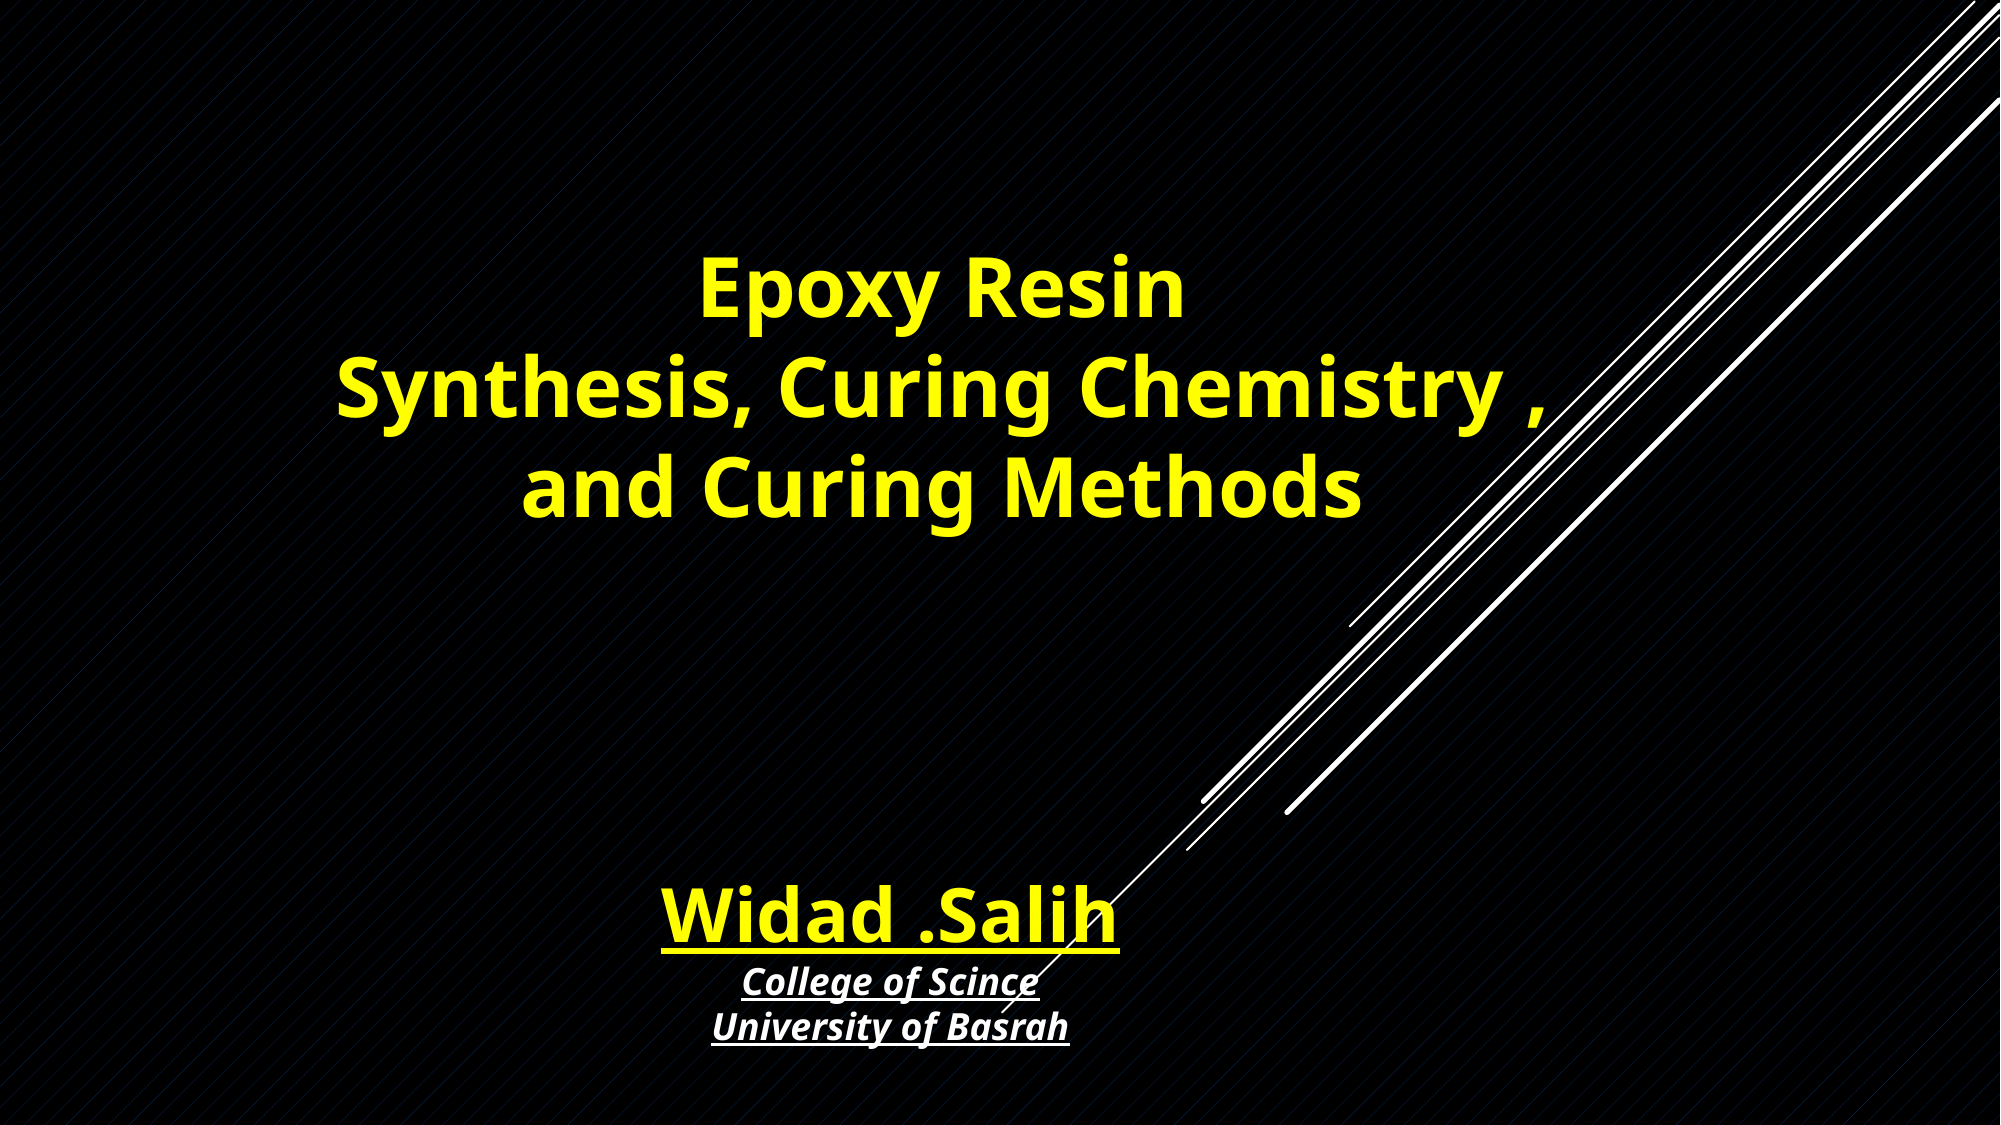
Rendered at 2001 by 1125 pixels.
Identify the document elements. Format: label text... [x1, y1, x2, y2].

text_box Widad .Salih College of Scince University of Basrah [120, 860, 1661, 1056]
text_box Epoxy Resin Synthesis, Curing Chemistry , and Curing Methods [272, 227, 1613, 542]
